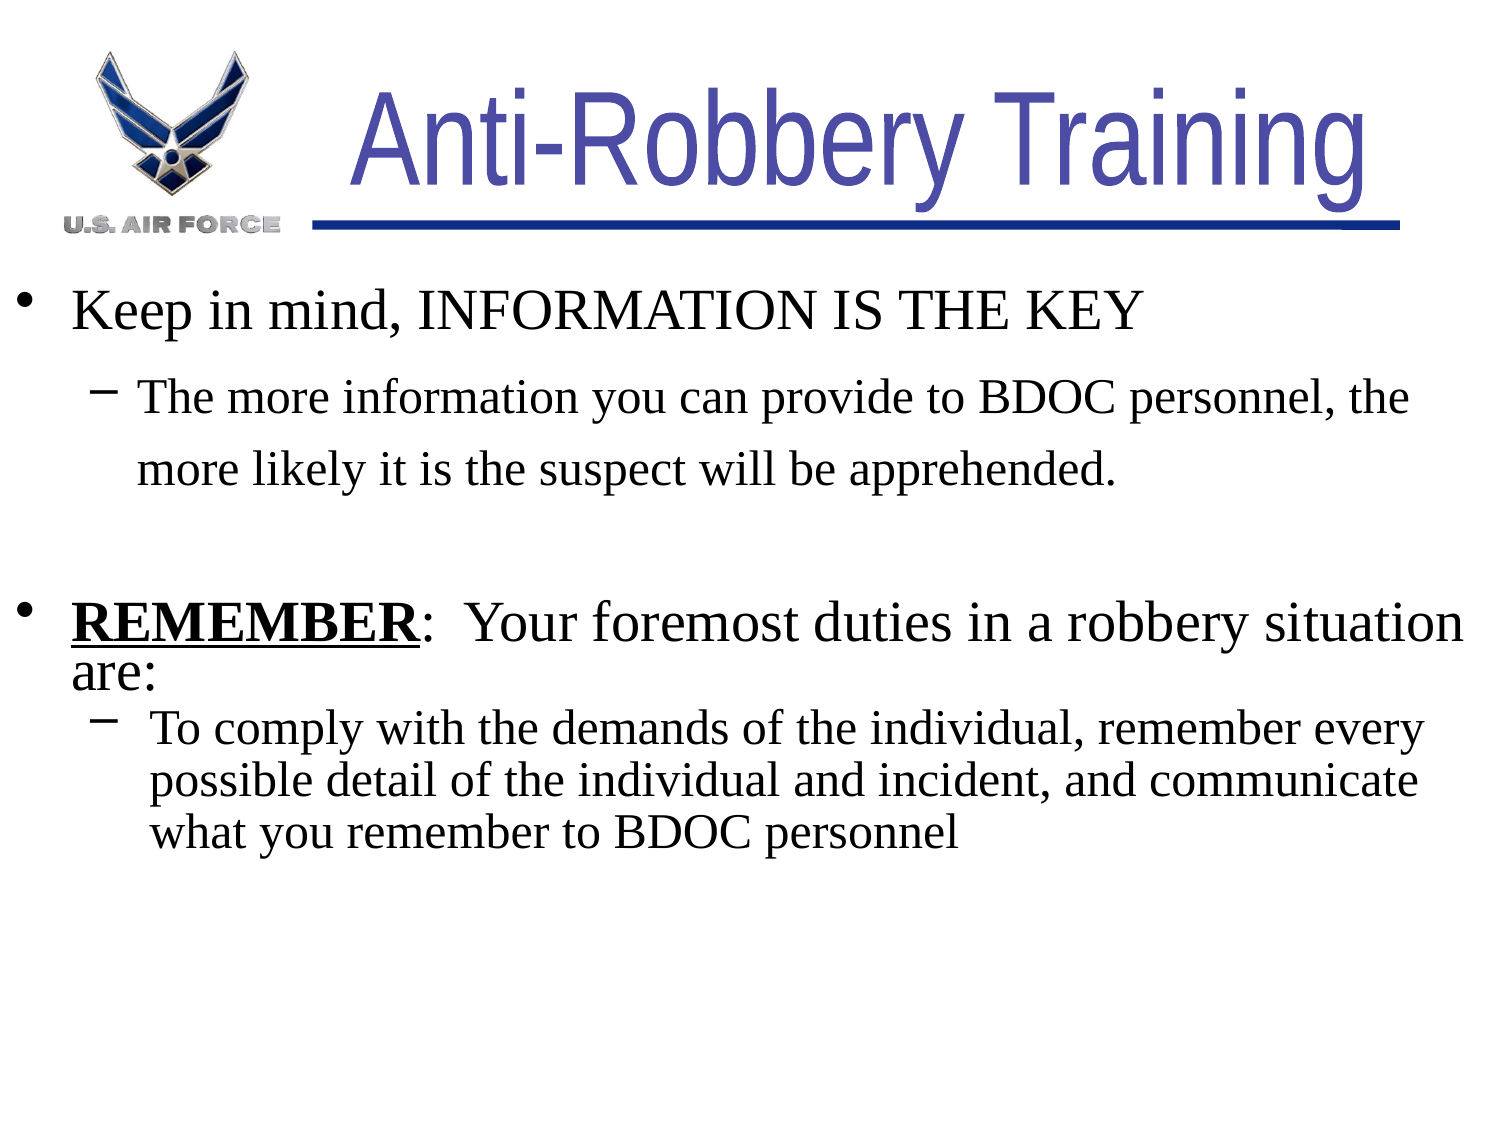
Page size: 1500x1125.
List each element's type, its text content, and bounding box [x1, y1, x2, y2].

list Keep in mind, INFORMATION IS THE KEY The more information you can provide to BDOC personnel, the more likely it is the suspect will be apprehended. REMEMBER: Your foremost duties in a robbery situation are: To comply with the demands of the individual, remember every possible detail of the individual and incident, and communicate what you remember to BDOC personnel [0, 249, 1500, 1063]
picture [62, 49, 281, 234]
